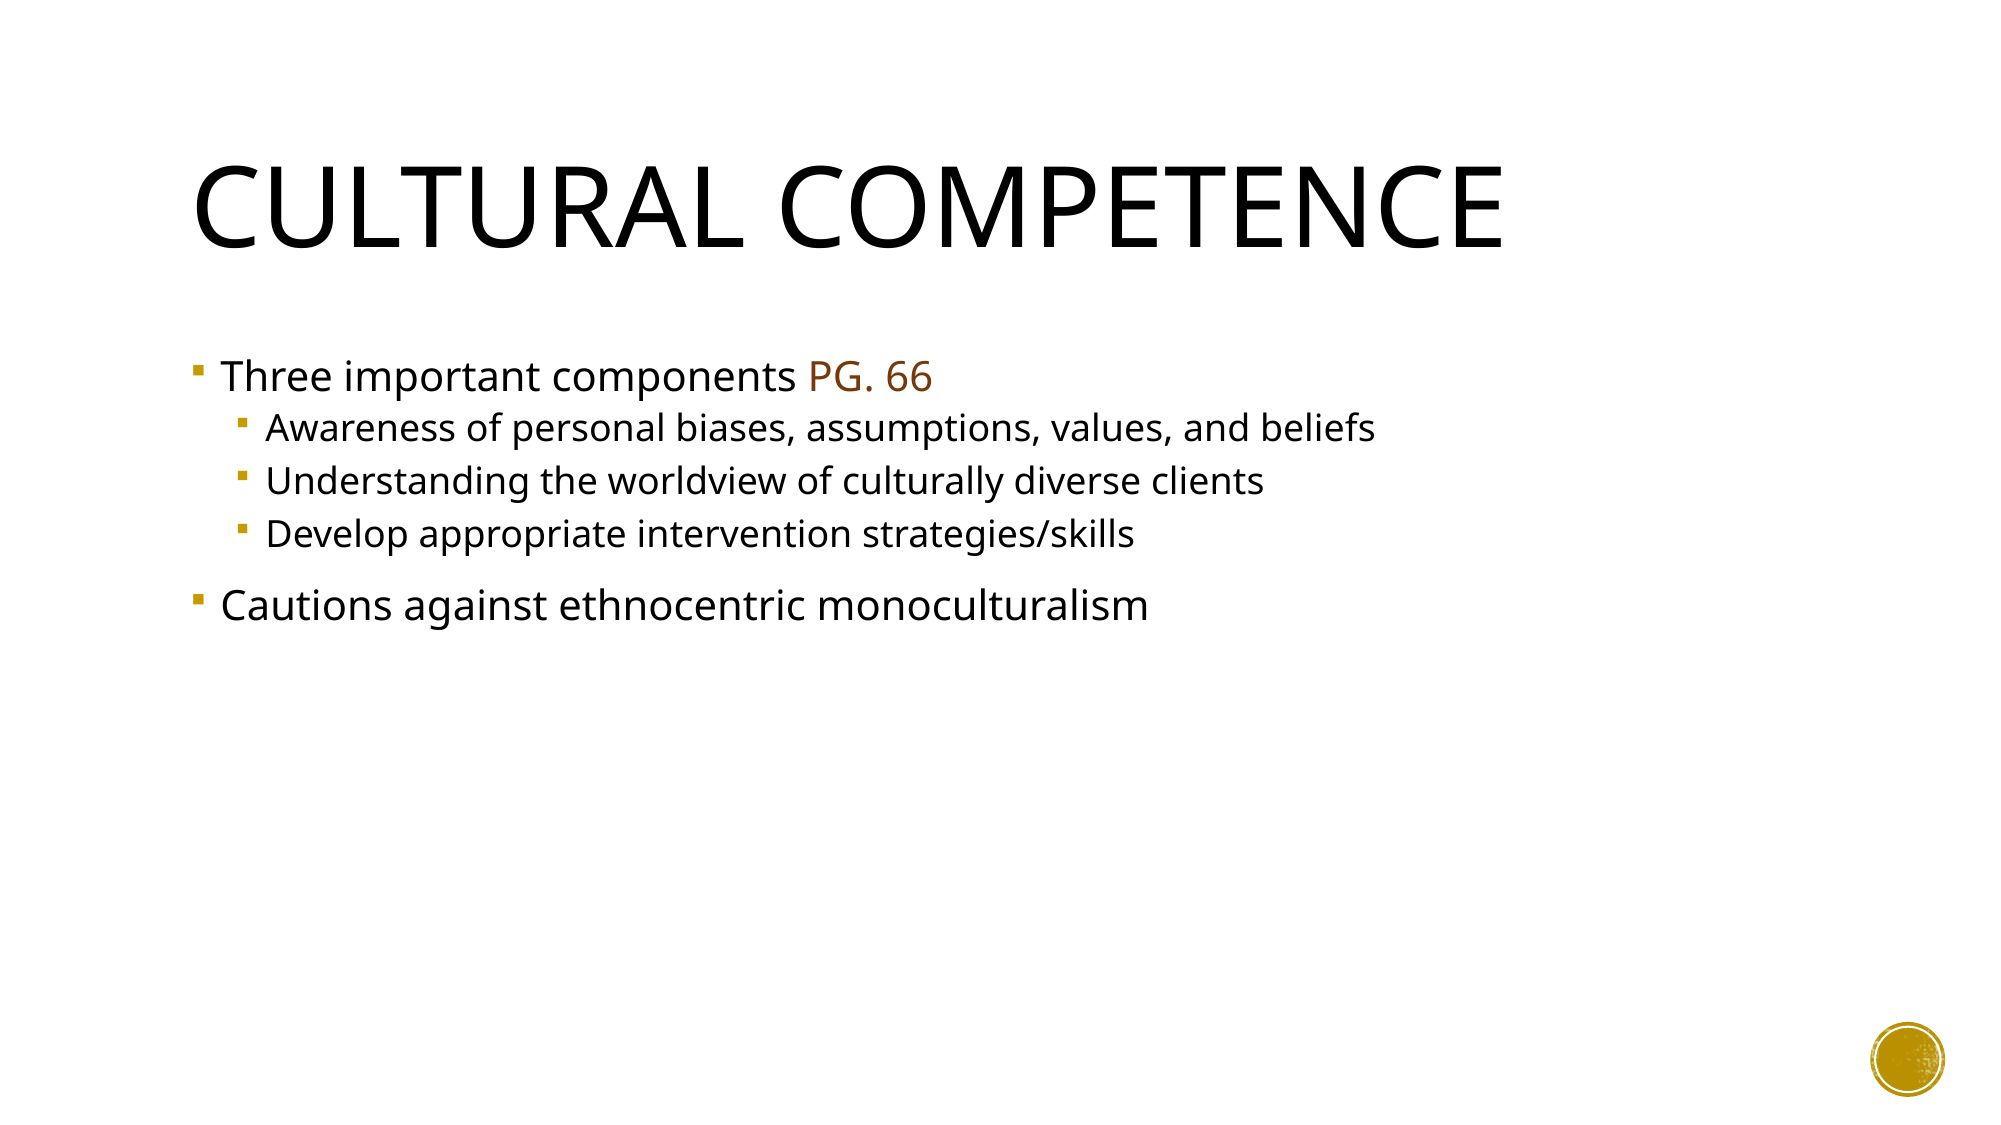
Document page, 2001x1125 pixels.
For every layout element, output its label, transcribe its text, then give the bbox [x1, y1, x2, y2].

title Cultural Competence [175, 79, 1826, 344]
list Three important components PG. 66 Awareness of personal biases, assumptions, values, and beliefs Understanding the worldview of culturally diverse clients Develop appropriate intervention strategies/skills Cautions against ethnocentric monoculturalism [175, 348, 1826, 1013]
